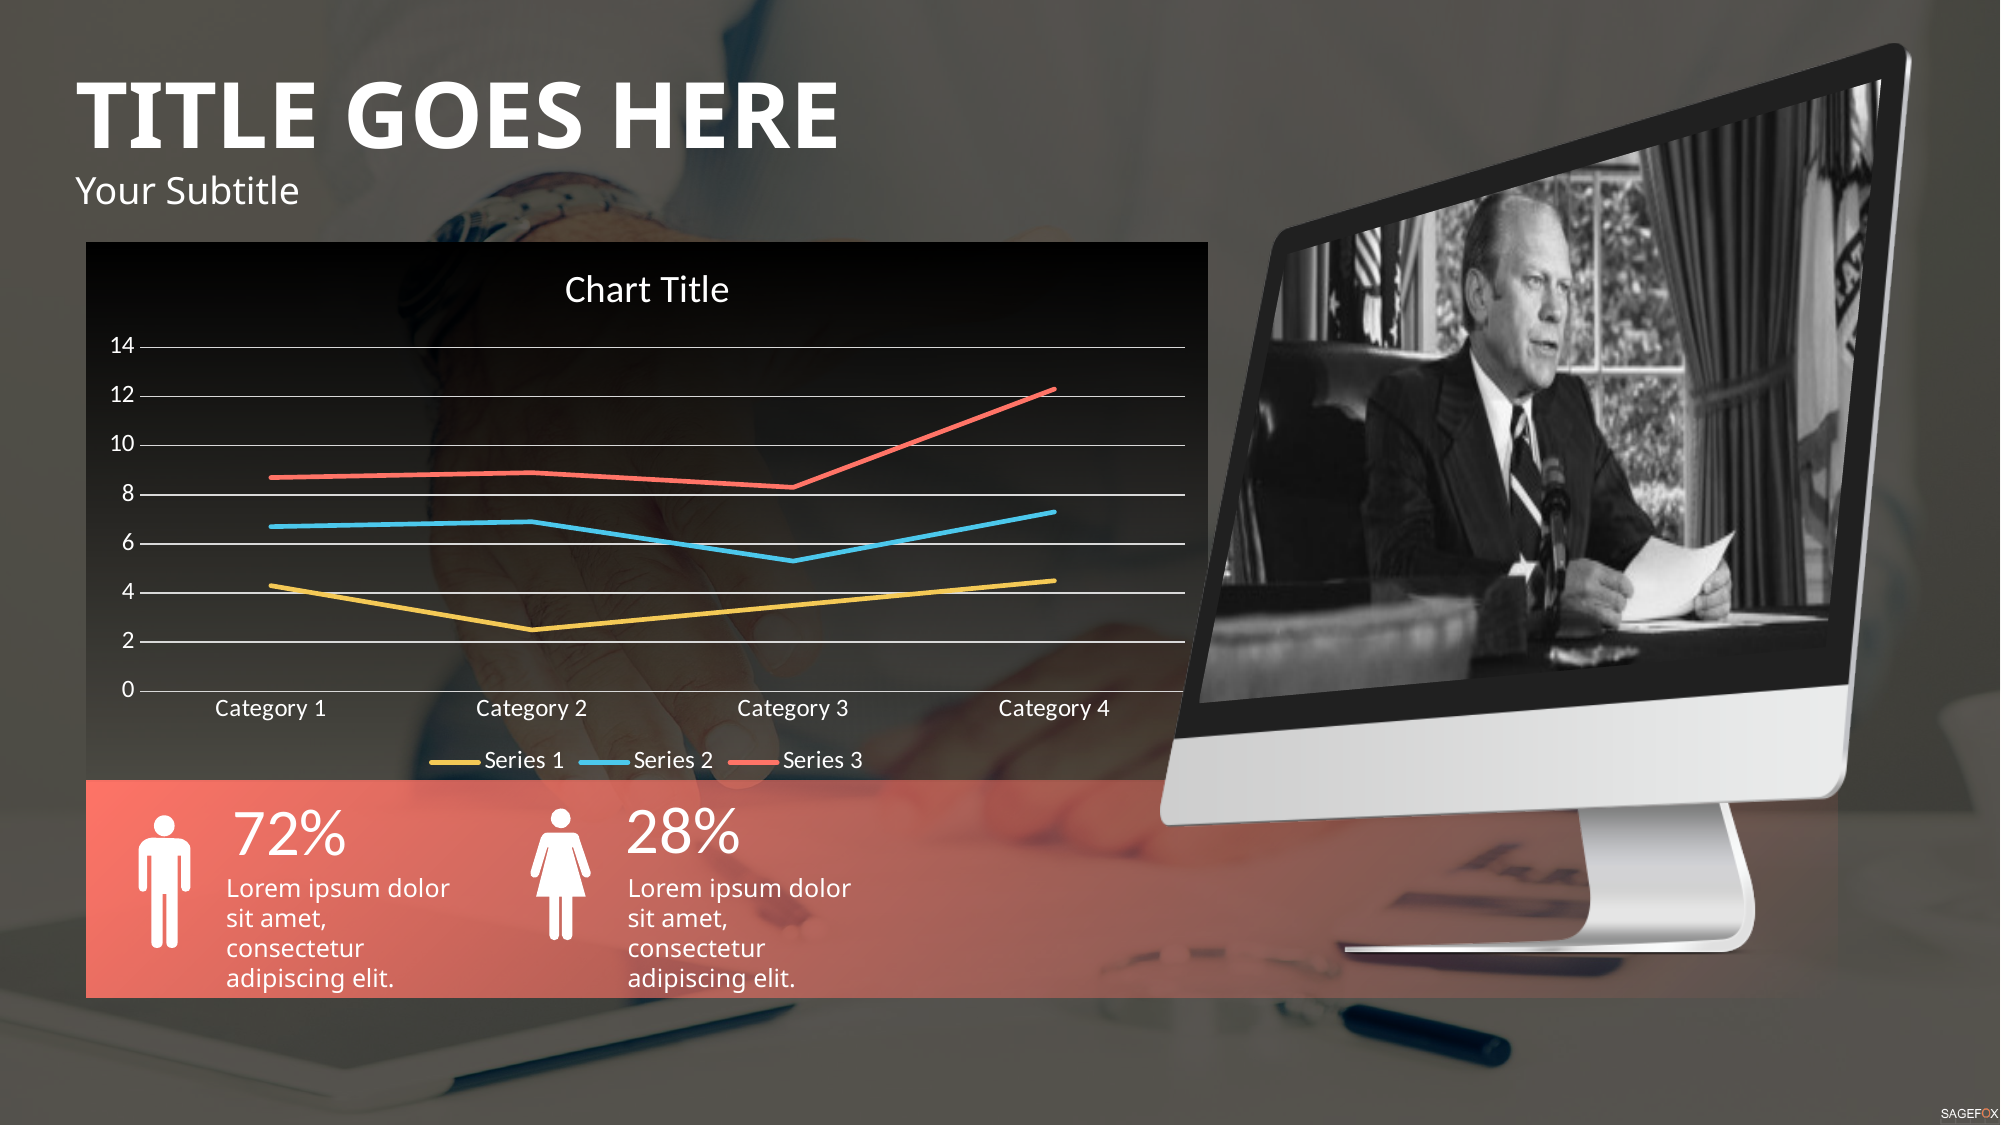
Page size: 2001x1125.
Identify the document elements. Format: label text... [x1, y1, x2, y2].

text_box [369, 782, 612, 998]
text_box 28% [605, 782, 762, 875]
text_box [138, 815, 191, 948]
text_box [529, 808, 592, 941]
text_box Lorem ipsum dolor sit amet, consectetur adipiscing elit. [612, 865, 869, 1000]
chart [86, 242, 1160, 782]
text_box TITLE GOES HERE Your Subtitle [60, 49, 1036, 220]
text_box Lorem ipsum dolor sit amet, consectetur adipiscing elit. [211, 865, 468, 1000]
text_box [762, 782, 1160, 998]
text_box [86, 782, 211, 998]
picture [0, 0, 2001, 1125]
text_box 72% [211, 782, 369, 865]
